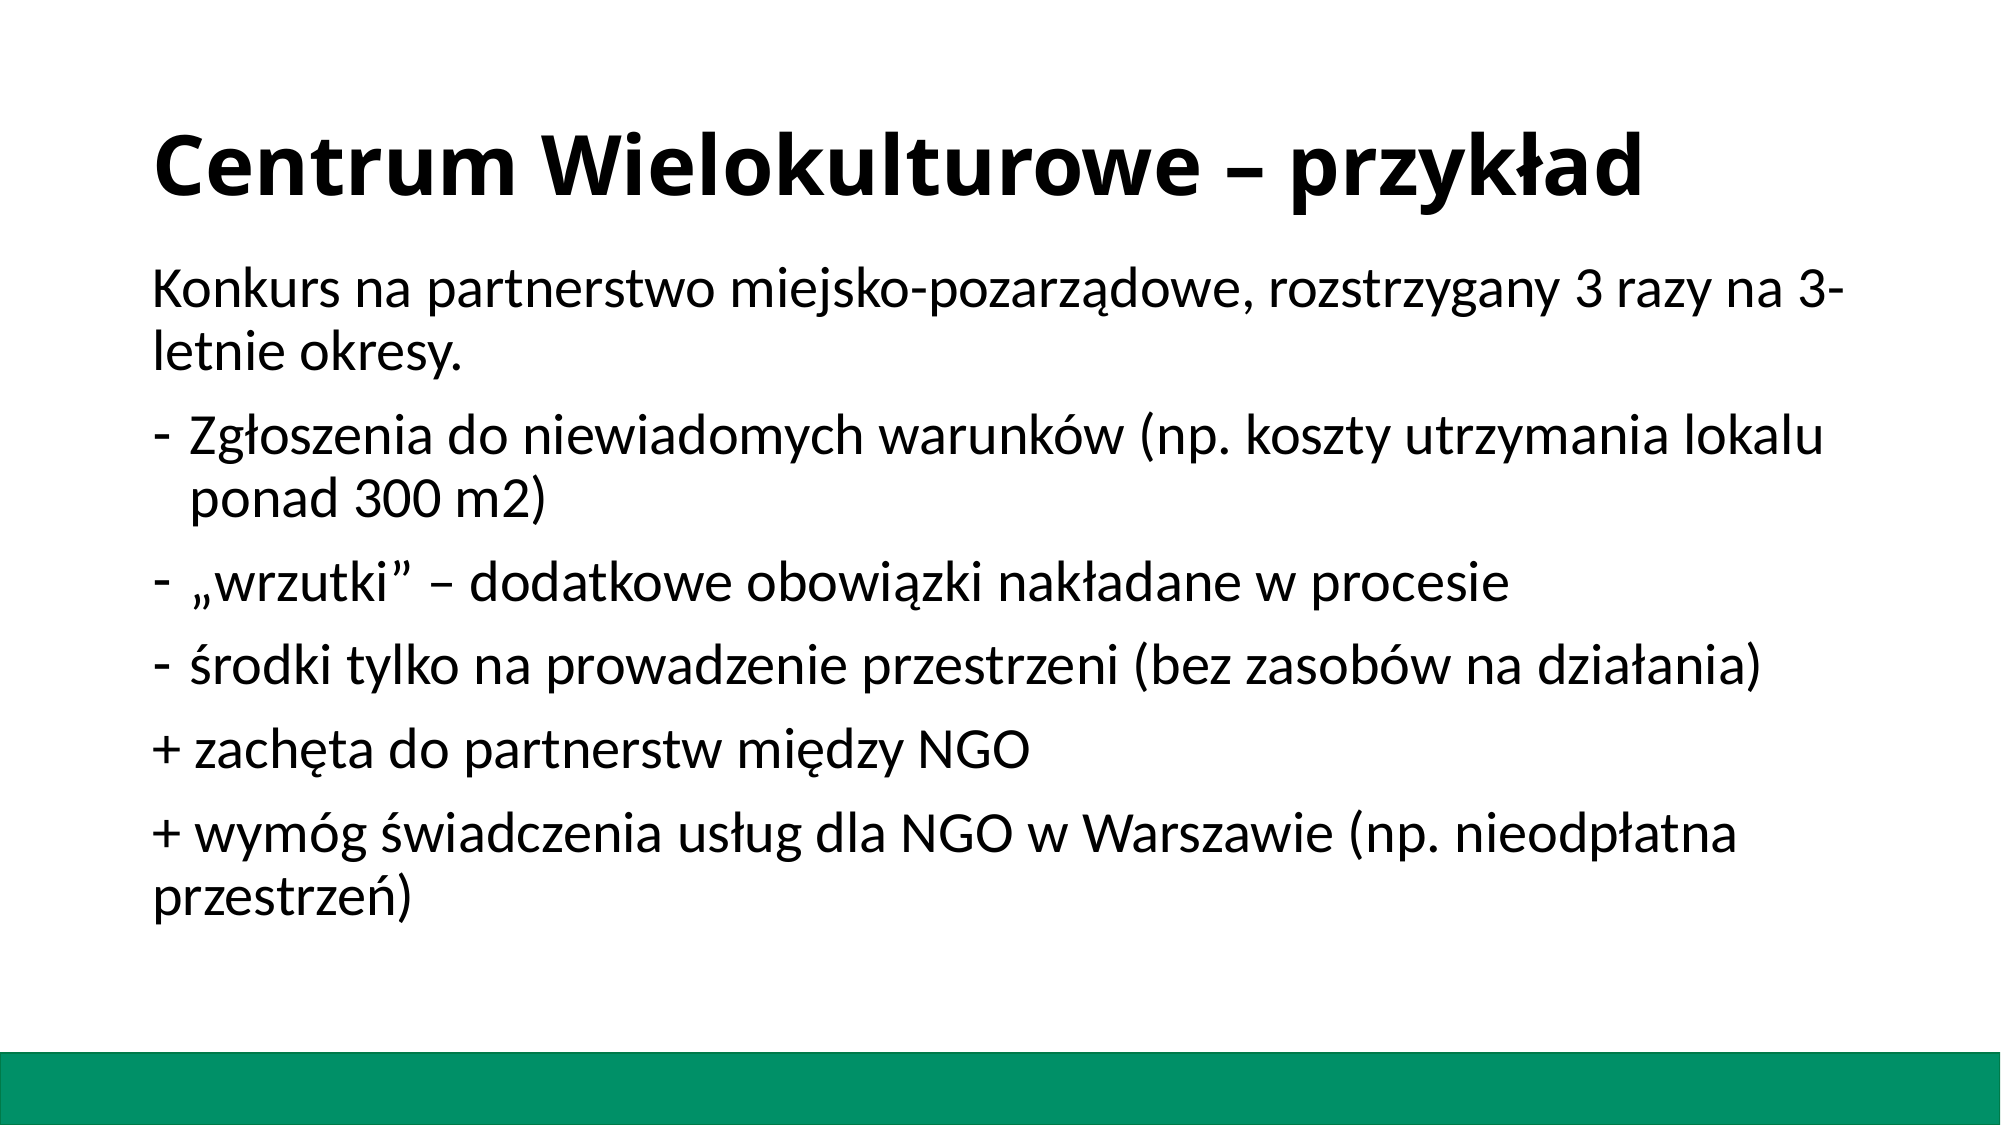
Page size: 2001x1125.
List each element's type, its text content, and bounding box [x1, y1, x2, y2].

list Konkurs na partnerstwo miejsko-pozarządowe, rozstrzygany 3 razy na 3-letnie okresy. Zgłoszenia do niewiadomych warunków (np. koszty utrzymania lokalu ponad 300 m2) „wrzutki” – dodatkowe obowiązki nakładane w procesie środki tylko na prowadzenie przestrzeni (bez zasobów na działania) + zachęta do partnerstw między NGO + wymóg świadczenia usług dla NGO w Warszawie (np. nieodpłatna przestrzeń) [137, 249, 1863, 1014]
title Centrum Wielokulturowe – przykład [137, 59, 1863, 249]
